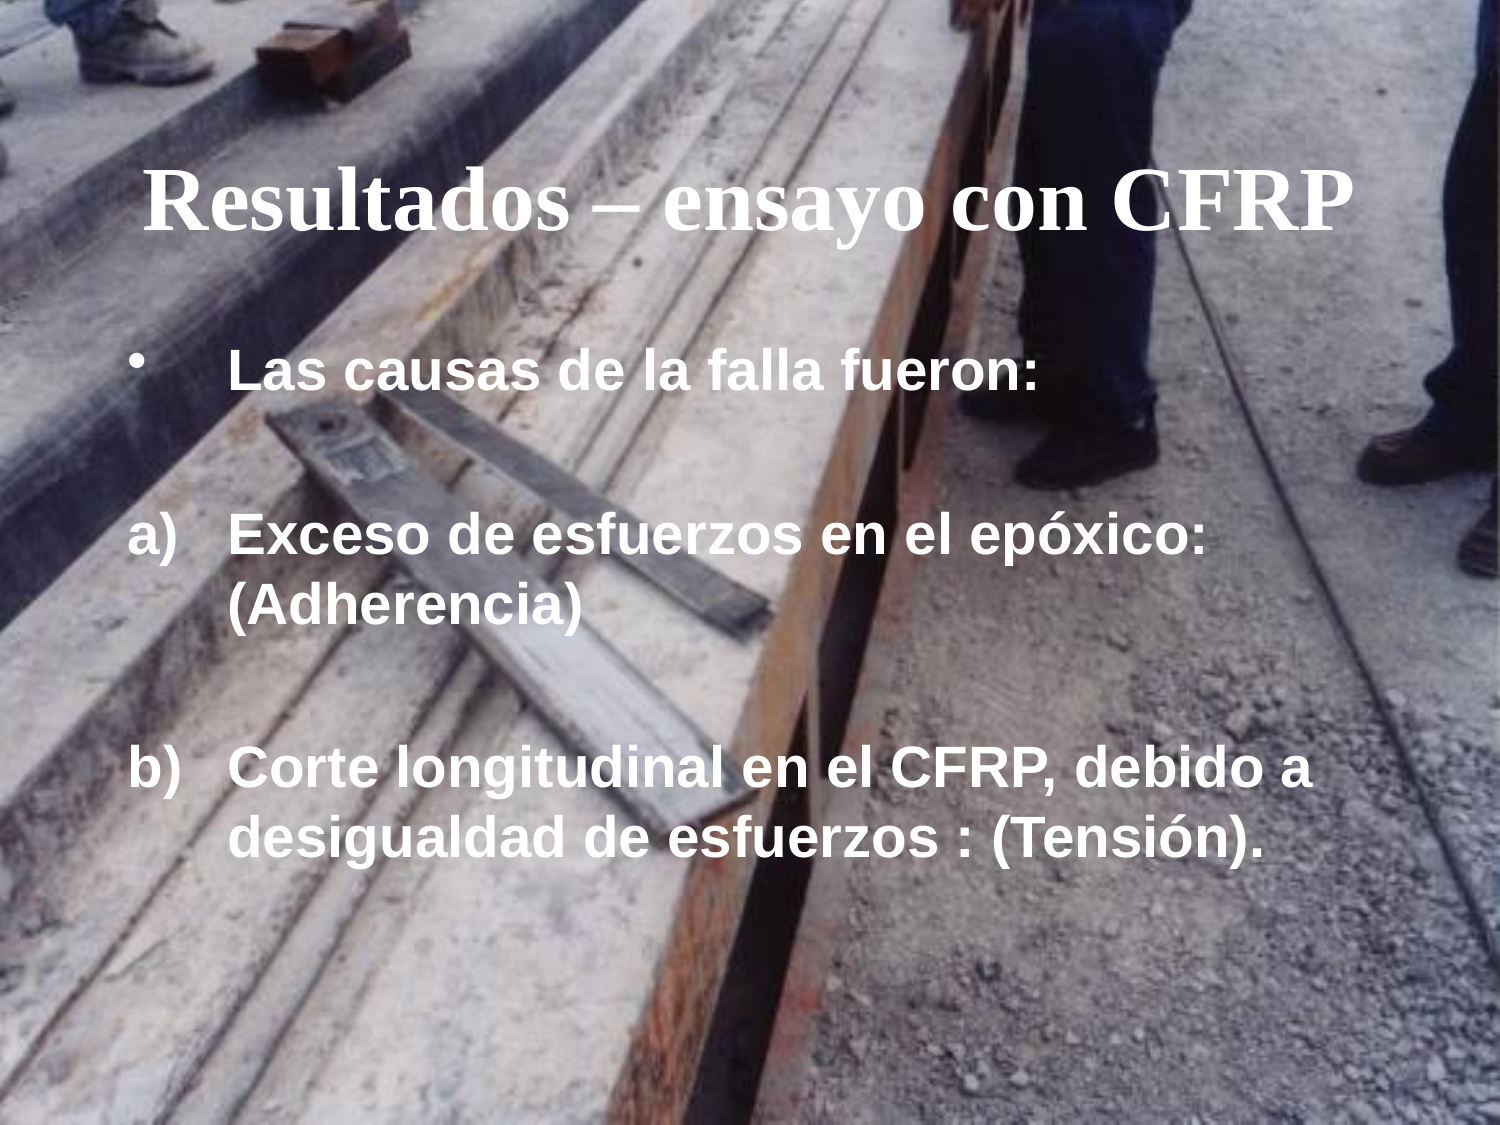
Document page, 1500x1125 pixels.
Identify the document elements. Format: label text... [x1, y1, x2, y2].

title Resultados – ensayo con CFRP [112, 99, 1388, 288]
picture [0, 0, 1500, 1125]
list Las causas de la falla fueron: Exceso de esfuerzos en el epóxico: (Adherencia) Corte longitudinal en el CFRP, debido a desigualdad de esfuerzos : (Tensión). [112, 324, 1388, 1001]
